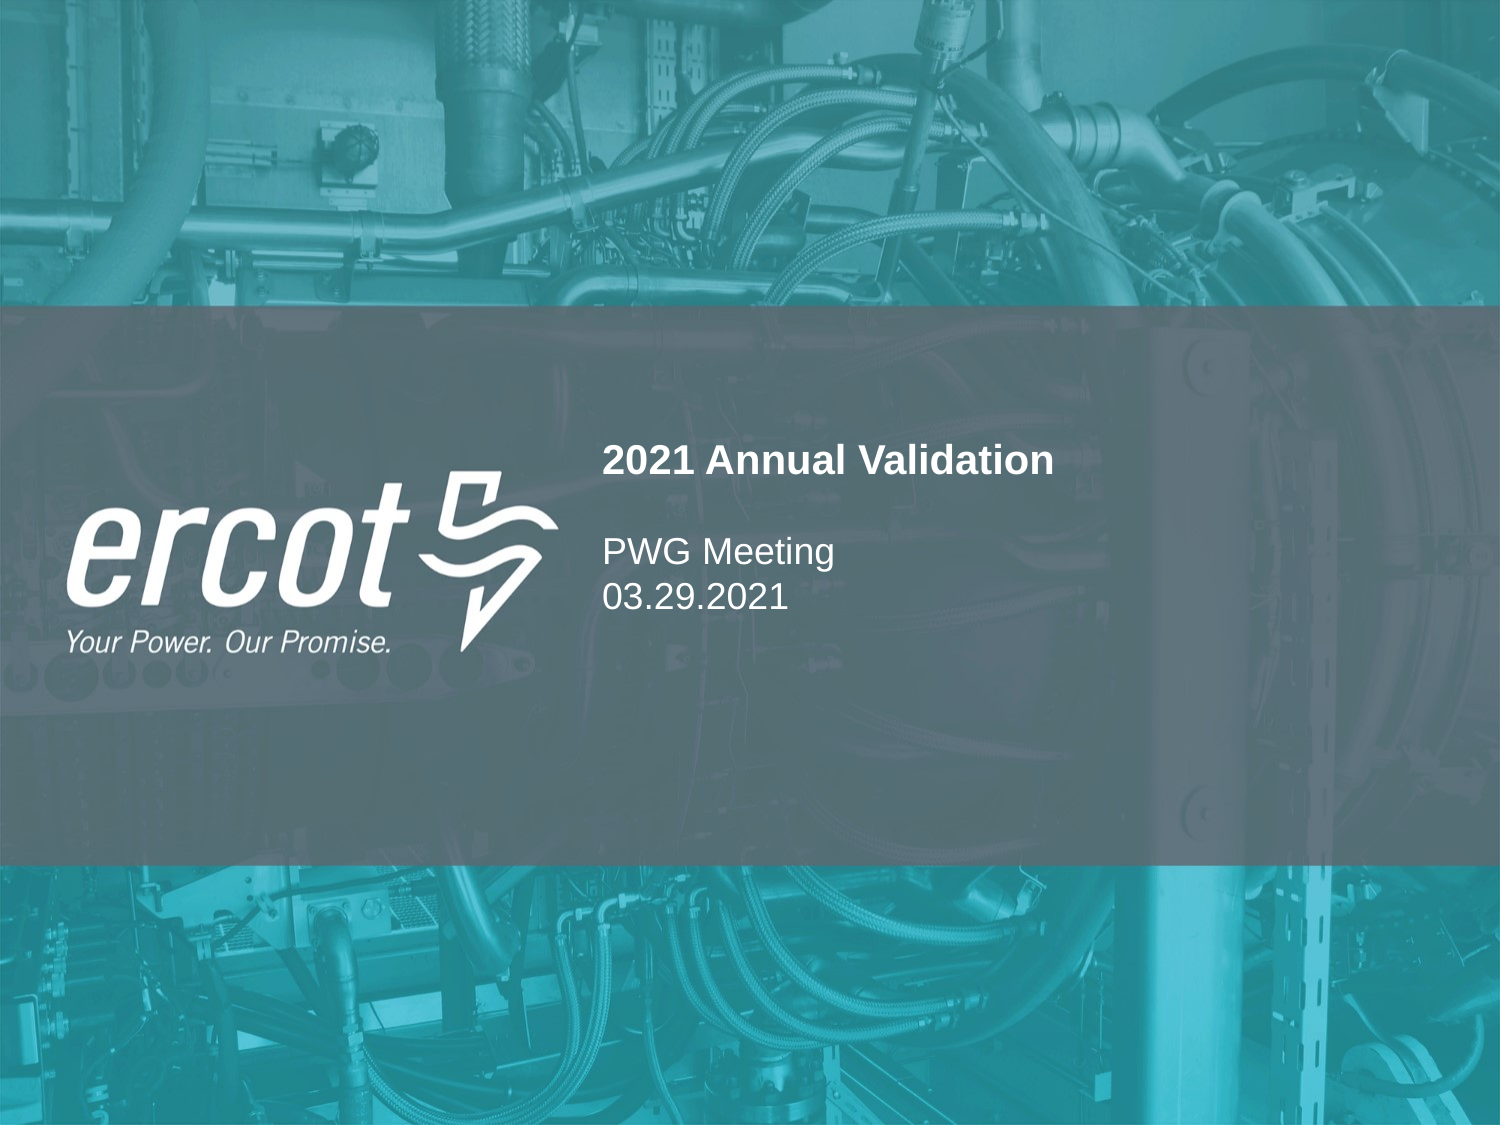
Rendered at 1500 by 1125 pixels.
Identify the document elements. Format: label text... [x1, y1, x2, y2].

picture [0, 0, 1500, 1125]
text_box 2021 Annual Validation PWG Meeting 03.29.2021 [587, 425, 1475, 625]
